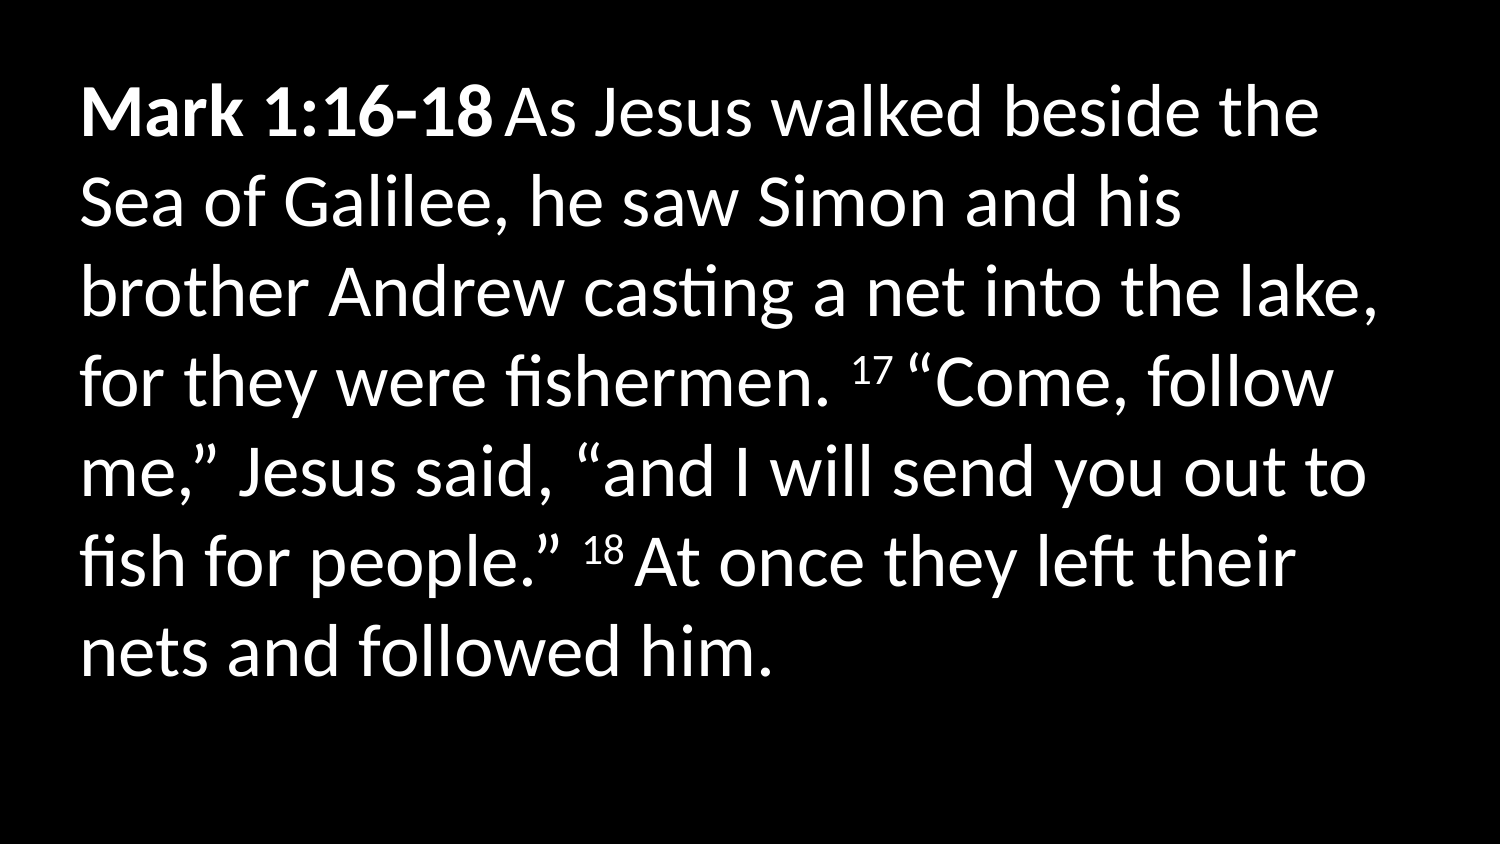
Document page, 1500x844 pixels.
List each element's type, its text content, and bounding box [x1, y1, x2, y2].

text_box Mark 1:16-18 As Jesus walked beside the Sea of Galilee, he saw Simon and his brother Andrew casting a net into the lake, for they were fishermen. 17 “Come, follow me,” Jesus said, “and I will send you out to fish for people.” 18 At once they left their nets and followed him. [64, 54, 1436, 699]
